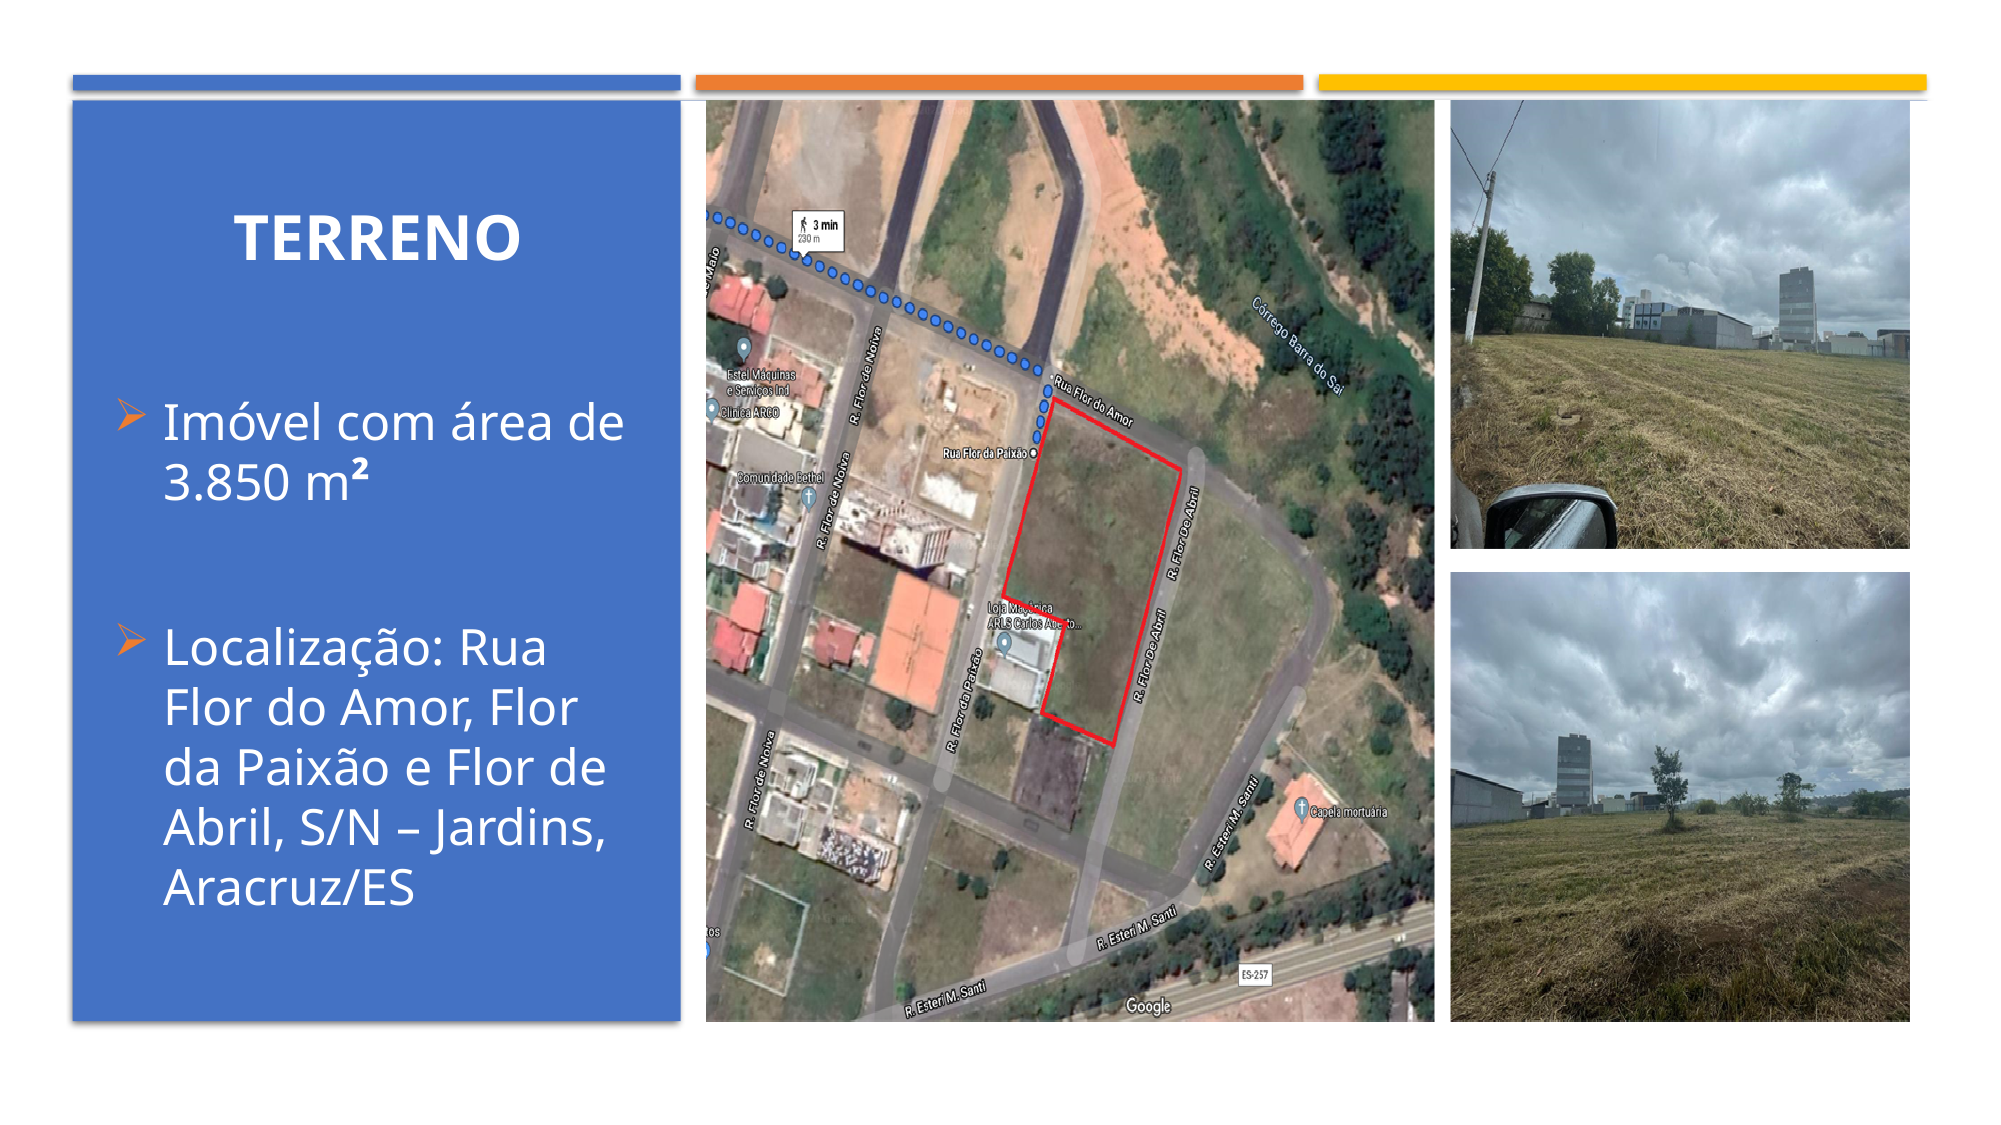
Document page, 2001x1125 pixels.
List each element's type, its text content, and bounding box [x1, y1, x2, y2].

text_box [72, 100, 682, 1022]
text_box [0, 99, 2000, 1125]
title TERRENO [98, 115, 658, 282]
picture [706, 100, 1911, 1022]
list Imóvel com área de 3.850 m² Localização: Rua Flor do Amor, Flor da Paixão e Flor de Abril, S/N – Jardins, Aracruz/ES [98, 322, 658, 985]
